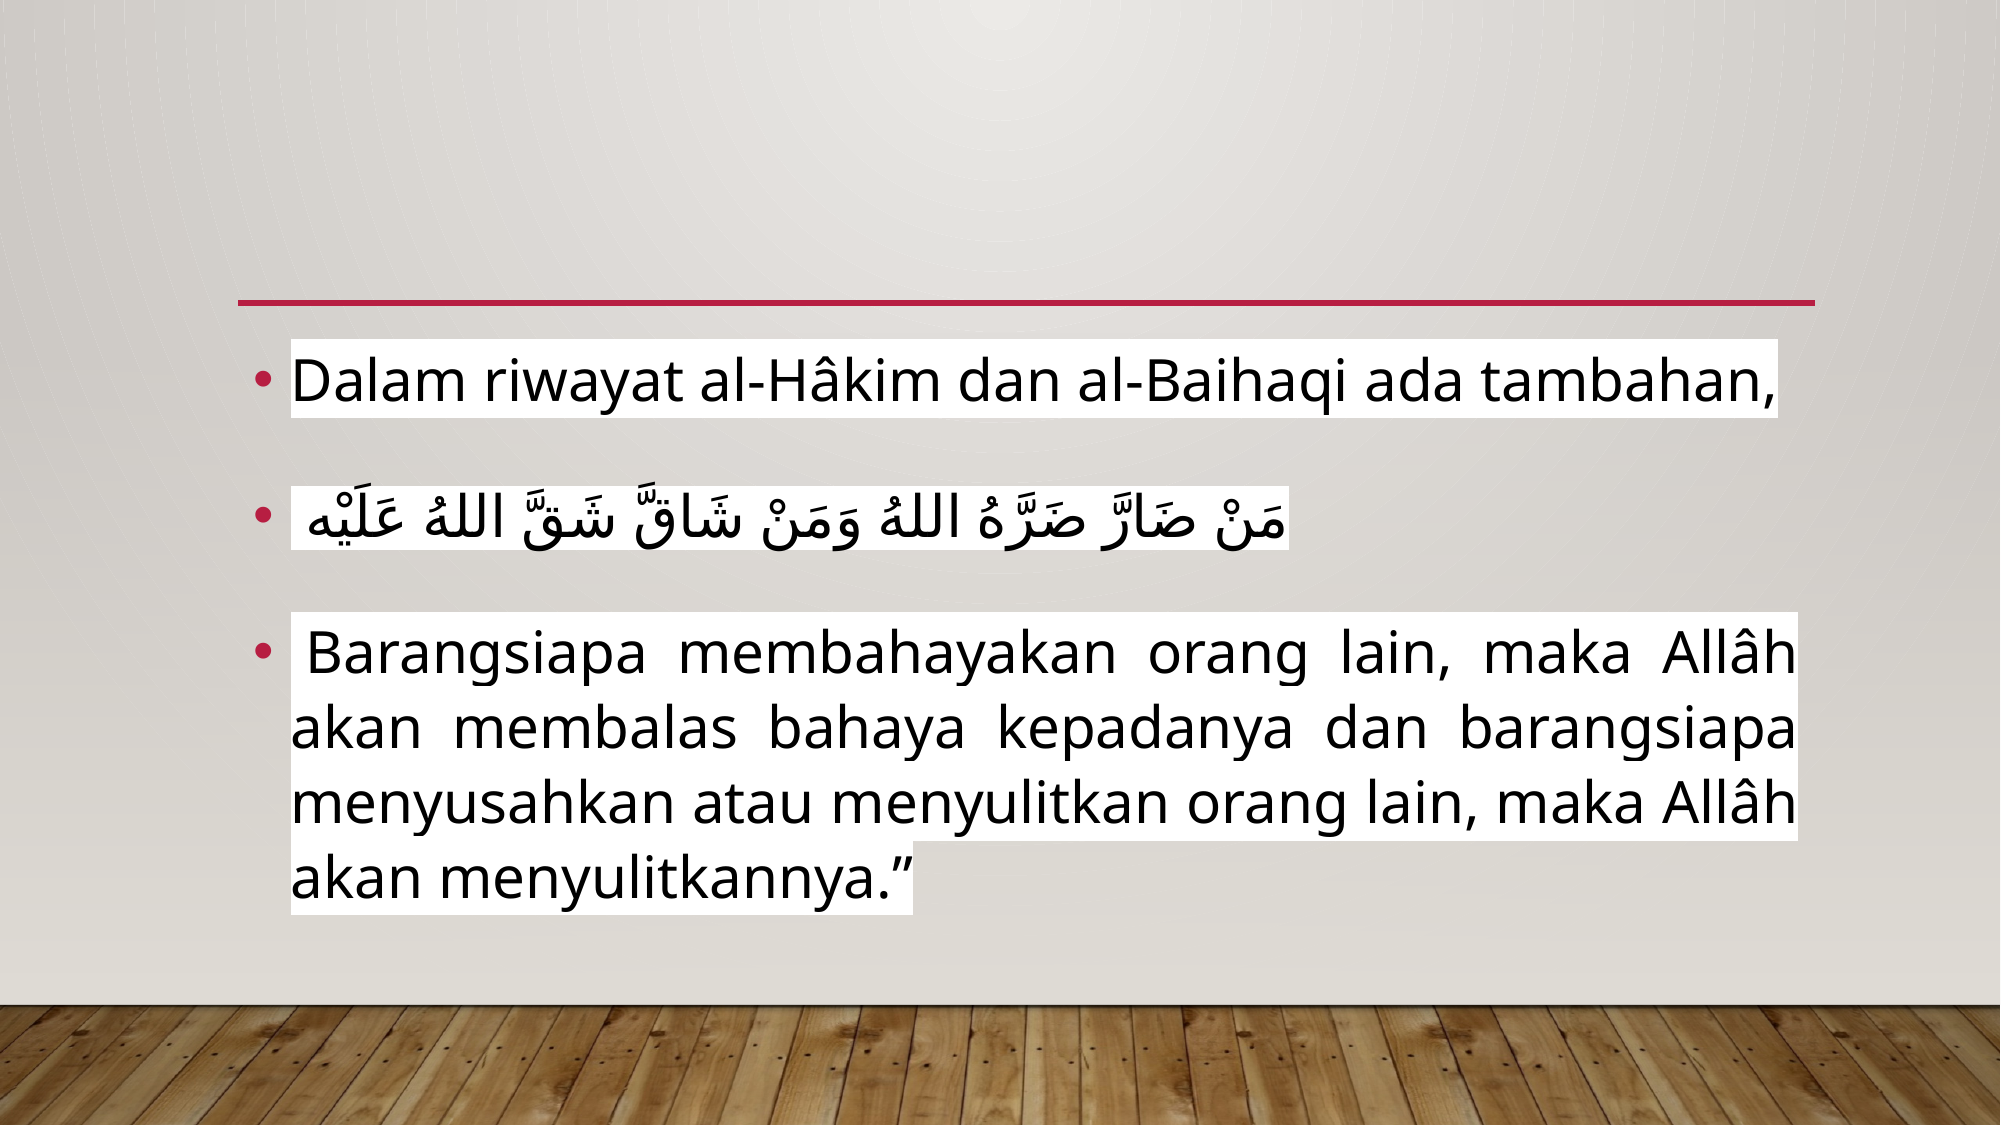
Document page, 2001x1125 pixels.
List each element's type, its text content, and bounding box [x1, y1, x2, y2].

list Dalam riwayat al-Hâkim dan al-Baihaqi ada tambahan, َمَنْ ضَارَّ ضَرَّهُ اللهُ وَمَنْ شَاقَّ شَقَّ اللهُ عَلَيْه Barangsiapa membahayakan orang lain, maka Allâh akan membalas bahaya kepadanya dan barangsiapa menyusahkan atau menyulitkan orang lain, maka Allâh akan menyulitkannya.” [238, 330, 1814, 897]
picture [0, 1005, 2000, 1125]
